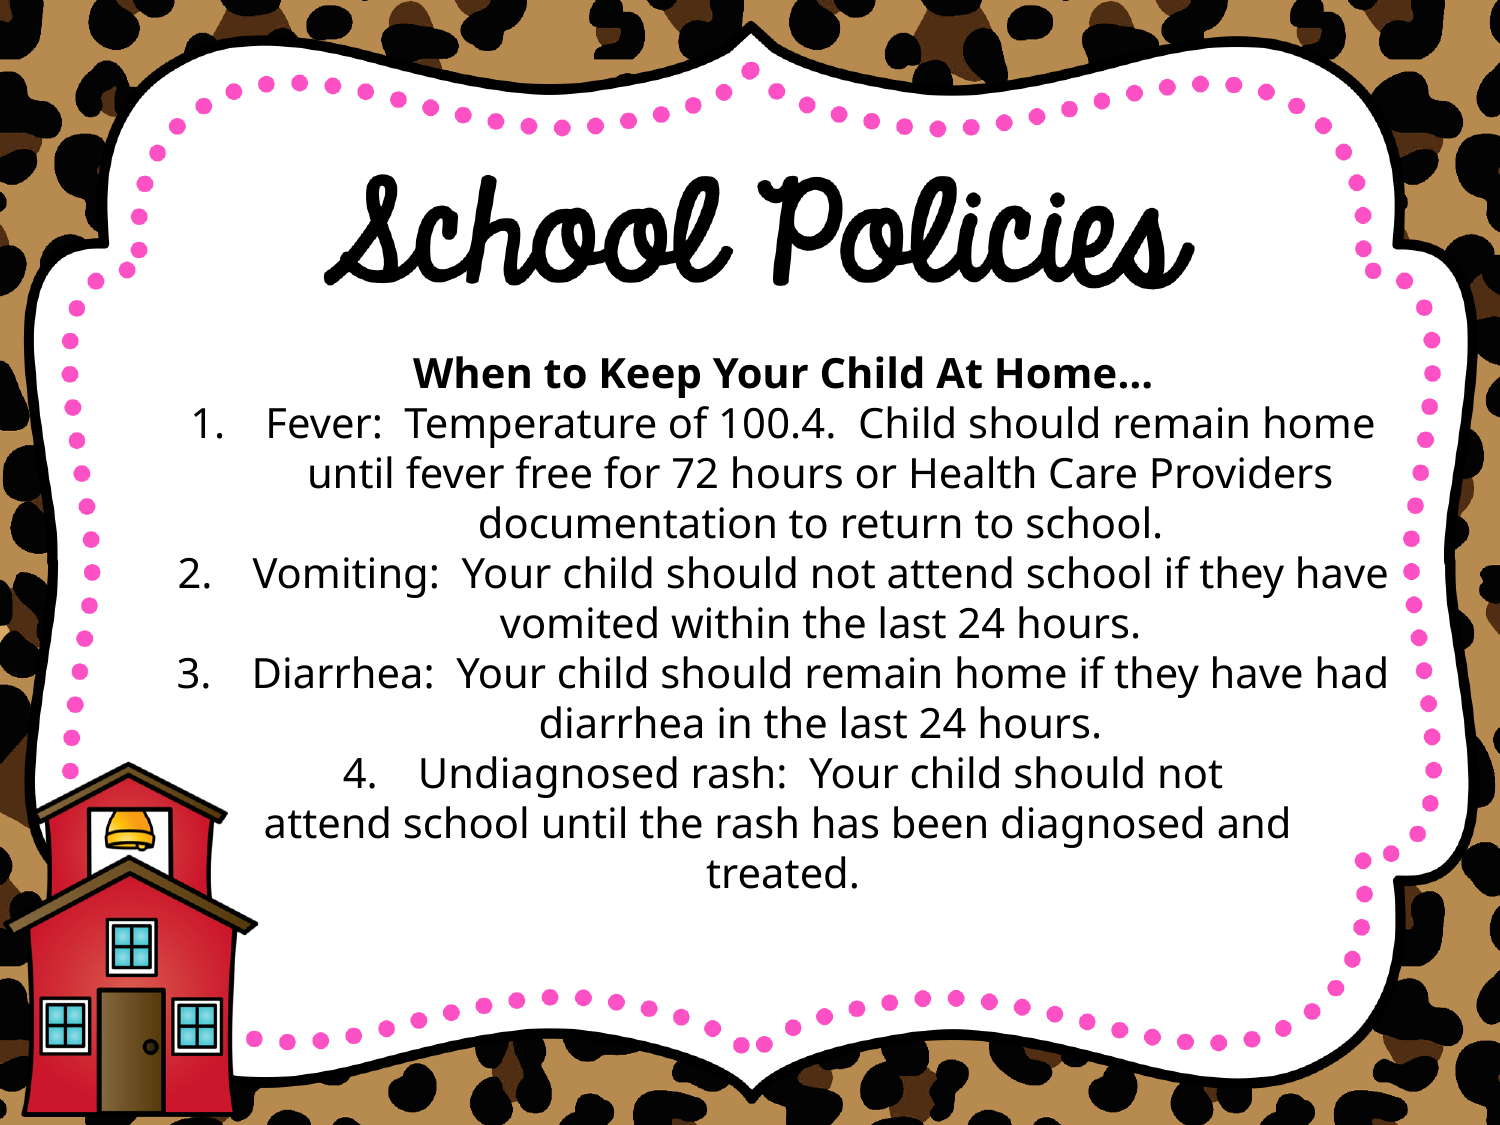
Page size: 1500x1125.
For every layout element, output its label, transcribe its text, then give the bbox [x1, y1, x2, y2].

picture [0, 0, 1500, 1125]
text_box When to Keep Your Child At Home… Fever: Temperature of 100.4. Child should remain home until fever free for 72 hours or Health Care Providers documentation to return to school. Vomiting: Your child should not attend school if they have vomited within the last 24 hours. Diarrhea: Your child should remain home if they have had diarrhea in the last 24 hours. Undiagnosed rash: Your child should not attend school until the rash has been diagnosed and treated. [149, 339, 1418, 905]
